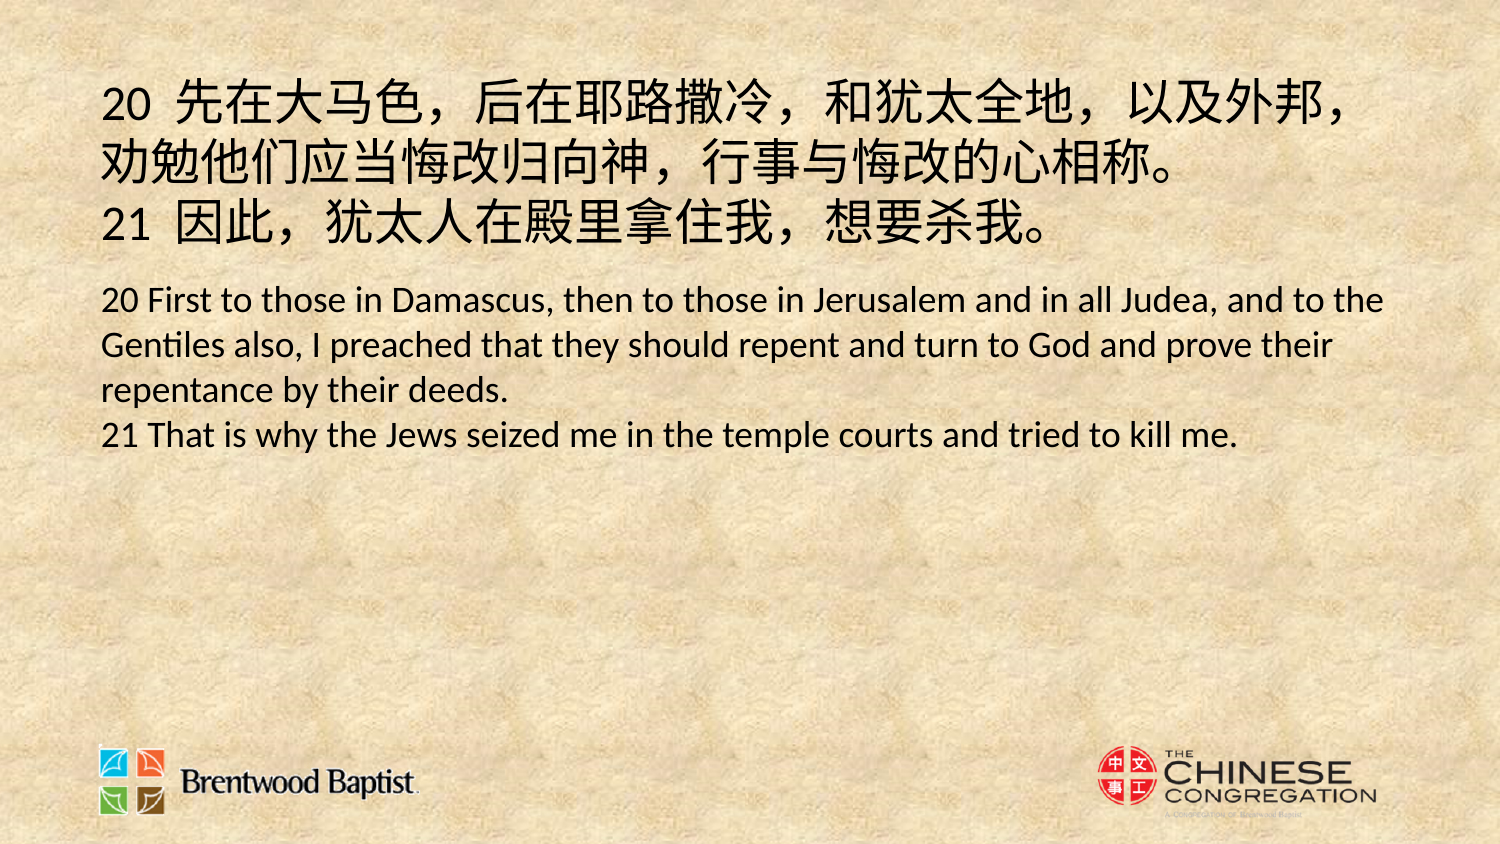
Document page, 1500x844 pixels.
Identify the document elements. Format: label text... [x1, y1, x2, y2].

picture [0, 0, 1500, 844]
text_box 20 先在大马色，后在耶路撒冷，和犹太全地，以及外邦，劝勉他们应当悔改归向神，行事与悔改的心相称。 21 因此，犹太人在殿里拿住我，想要杀我。 20 First to those in Damascus, then to those in Jerusalem and in all Judea, and to the Gentiles also, I preached that they should repent and turn to God and prove their repentance by their deeds. 21 That is why the Jews seized me in the temple courts and tried to kill me. [85, 62, 1407, 508]
